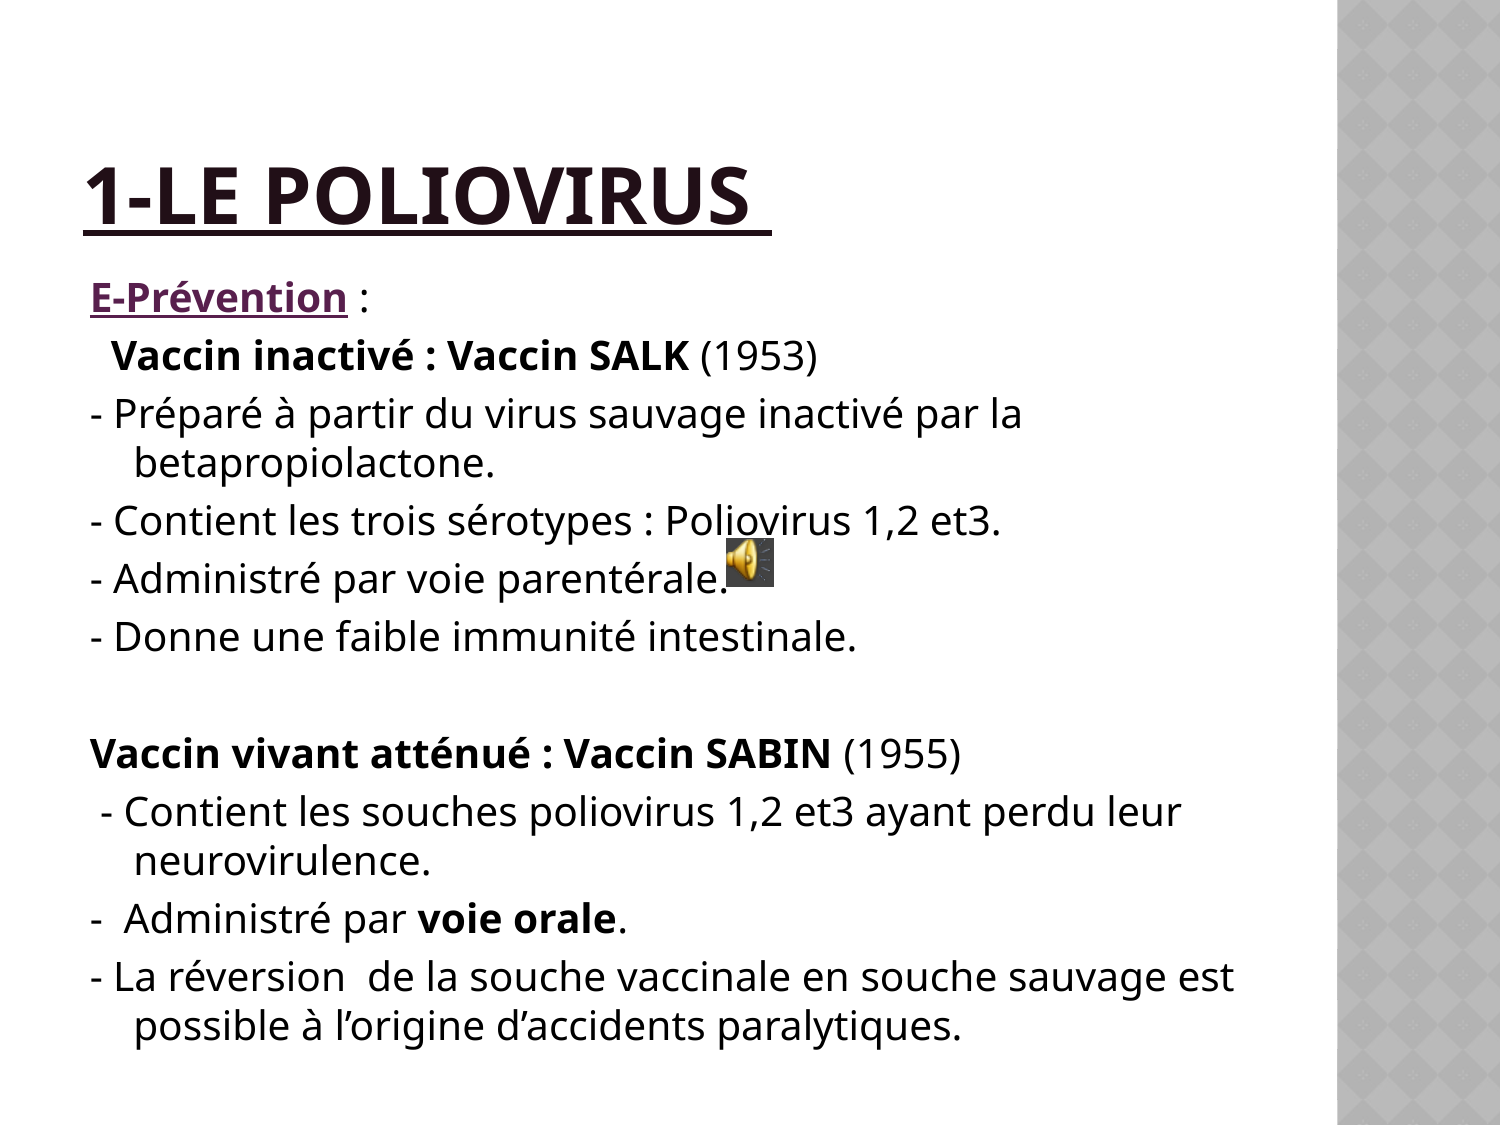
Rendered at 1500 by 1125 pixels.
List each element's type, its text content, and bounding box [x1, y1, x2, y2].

title 1-Le poliovirus [75, 52, 1263, 240]
list E-Prévention : Vaccin inactivé : Vaccin SALK (1953) - Préparé à partir du virus sauvage inactivé par la betapropiolactone. - Contient les trois sérotypes : Poliovirus 1,2 et3. - Administré par voie parentérale. - Donne une faible immunité intestinale. Vaccin vivant atténué : Vaccin SABIN (1955) - Contient les souches poliovirus 1,2 et3 ayant perdu leur neurovirulence. - Administré par voie orale. - La réversion de la souche vaccinale en souche sauvage est possible à l’origine d’accidents paralytiques. [75, 264, 1263, 1059]
picture [724, 537, 776, 588]
